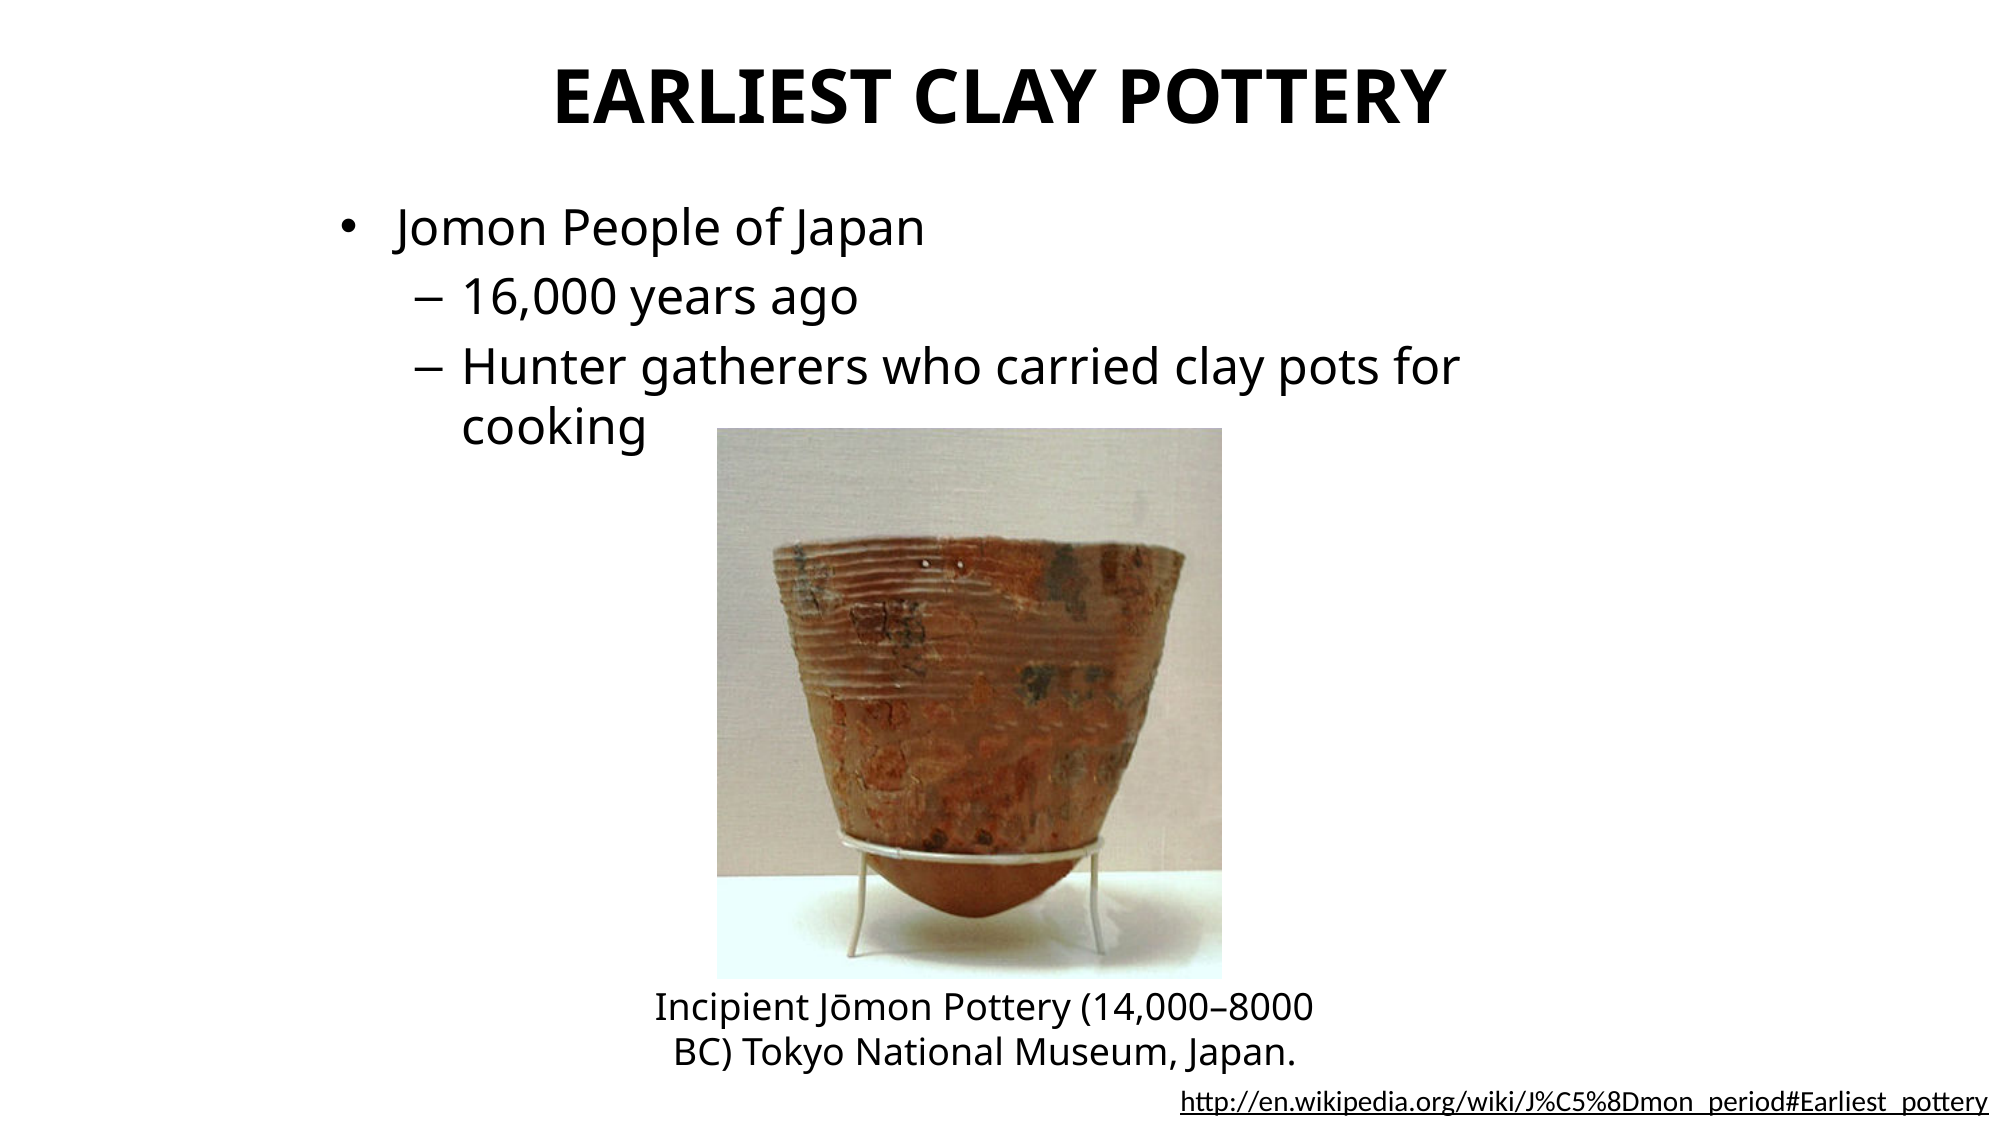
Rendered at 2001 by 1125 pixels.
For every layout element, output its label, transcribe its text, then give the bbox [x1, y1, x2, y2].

text_box http://en.wikipedia.org/wiki/J%C5%8Dmon_period#Earliest_pottery [1165, 1074, 2000, 1125]
list Jomon People of Japan 16,000 years ago Hunter gatherers who carried clay pots for cooking [324, 187, 1675, 510]
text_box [609, 428, 1361, 1082]
title Earliest Clay Pottery [99, 0, 1900, 188]
